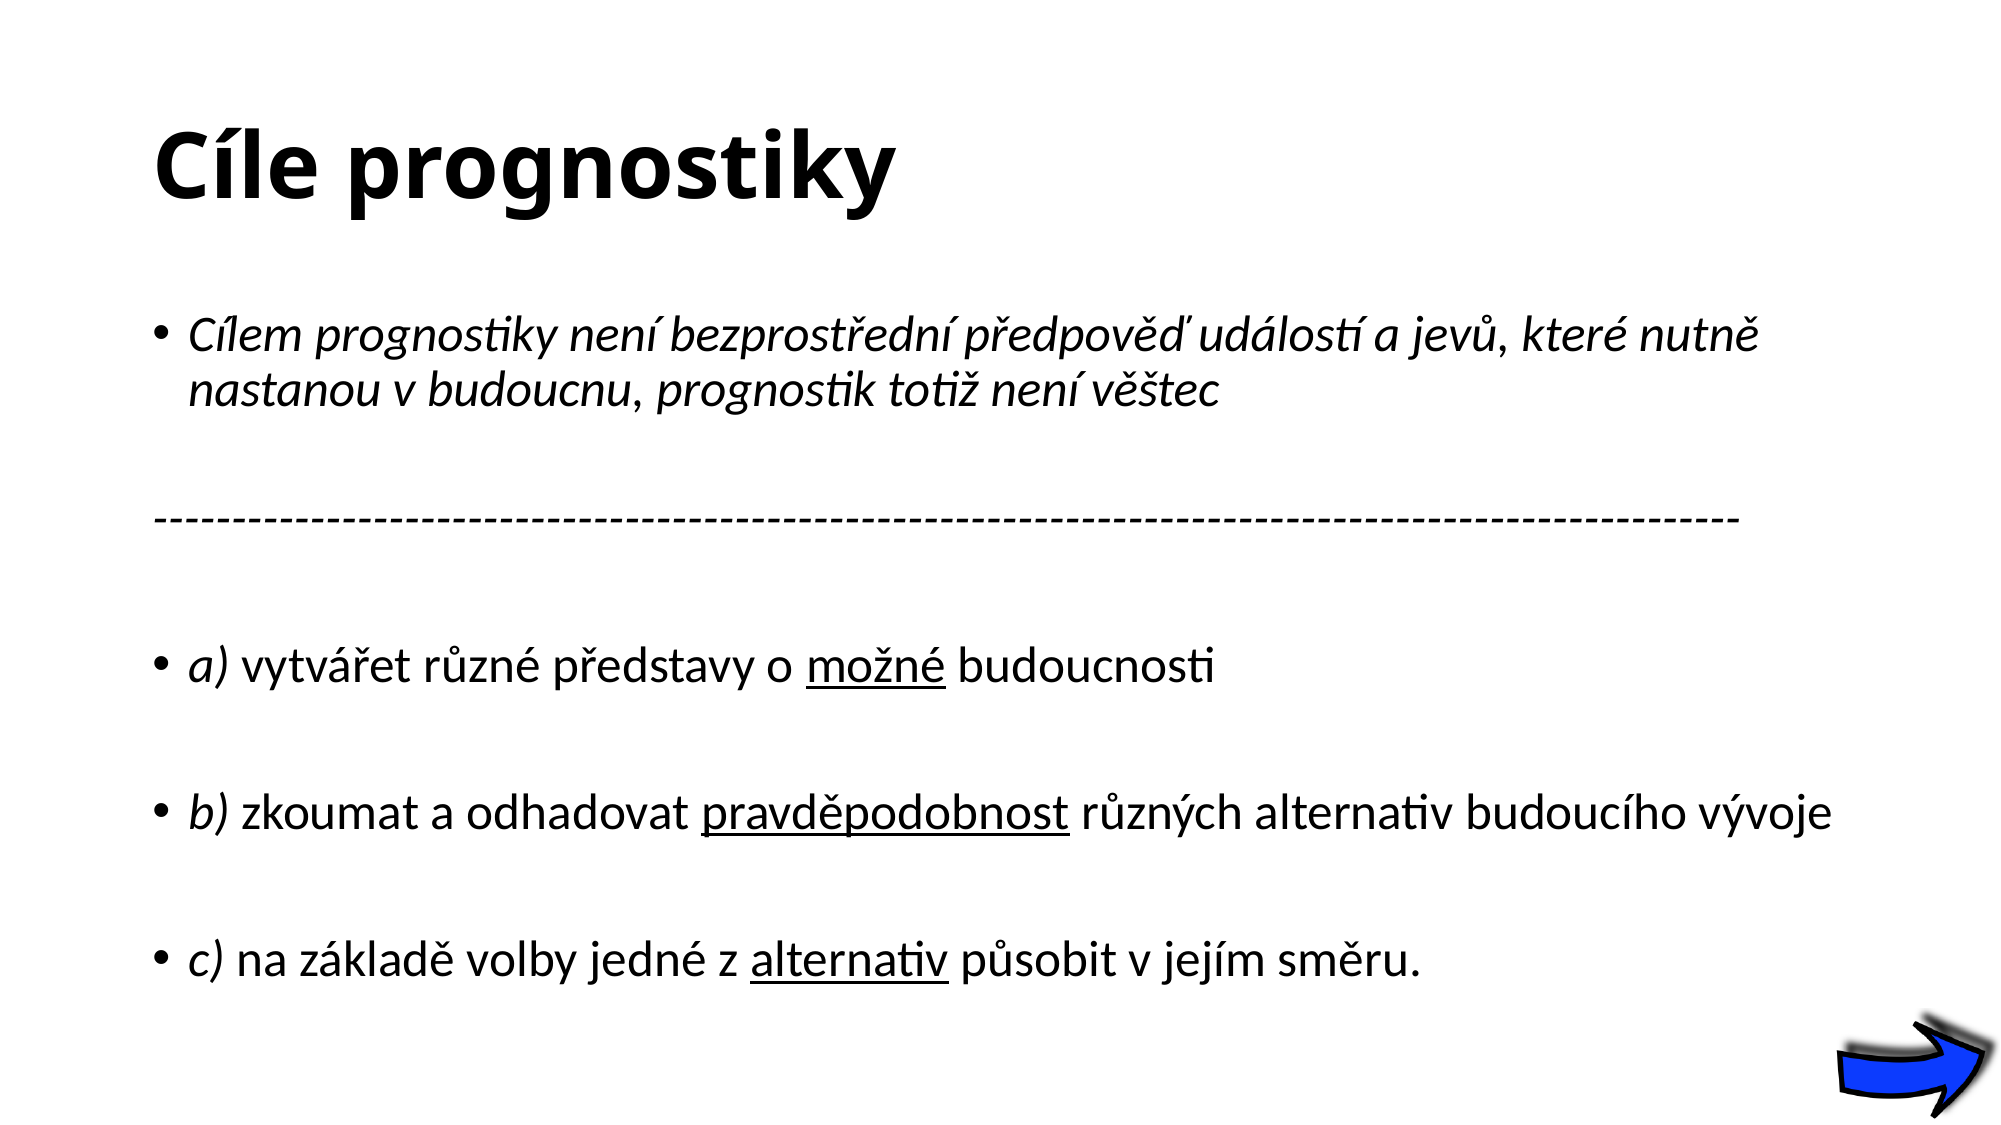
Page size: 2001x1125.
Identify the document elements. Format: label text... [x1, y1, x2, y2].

picture [1833, 1008, 2000, 1121]
title Cíle prognostiky [137, 59, 1863, 278]
list Cílem prognostiky není bezprostřední předpověď událostí a jevů, které nutně nastanou v budoucnu, prognostik totiž není věštec ----------------------------------------------------------------------------------------------------- a) vytvářet různé představy o možné budoucnosti b) zkoumat a odhadovat pravděpodobnost různých alternativ budoucího vývoje c) na základě volby jedné z alternativ působit v jejím směru. [137, 299, 1863, 1014]
